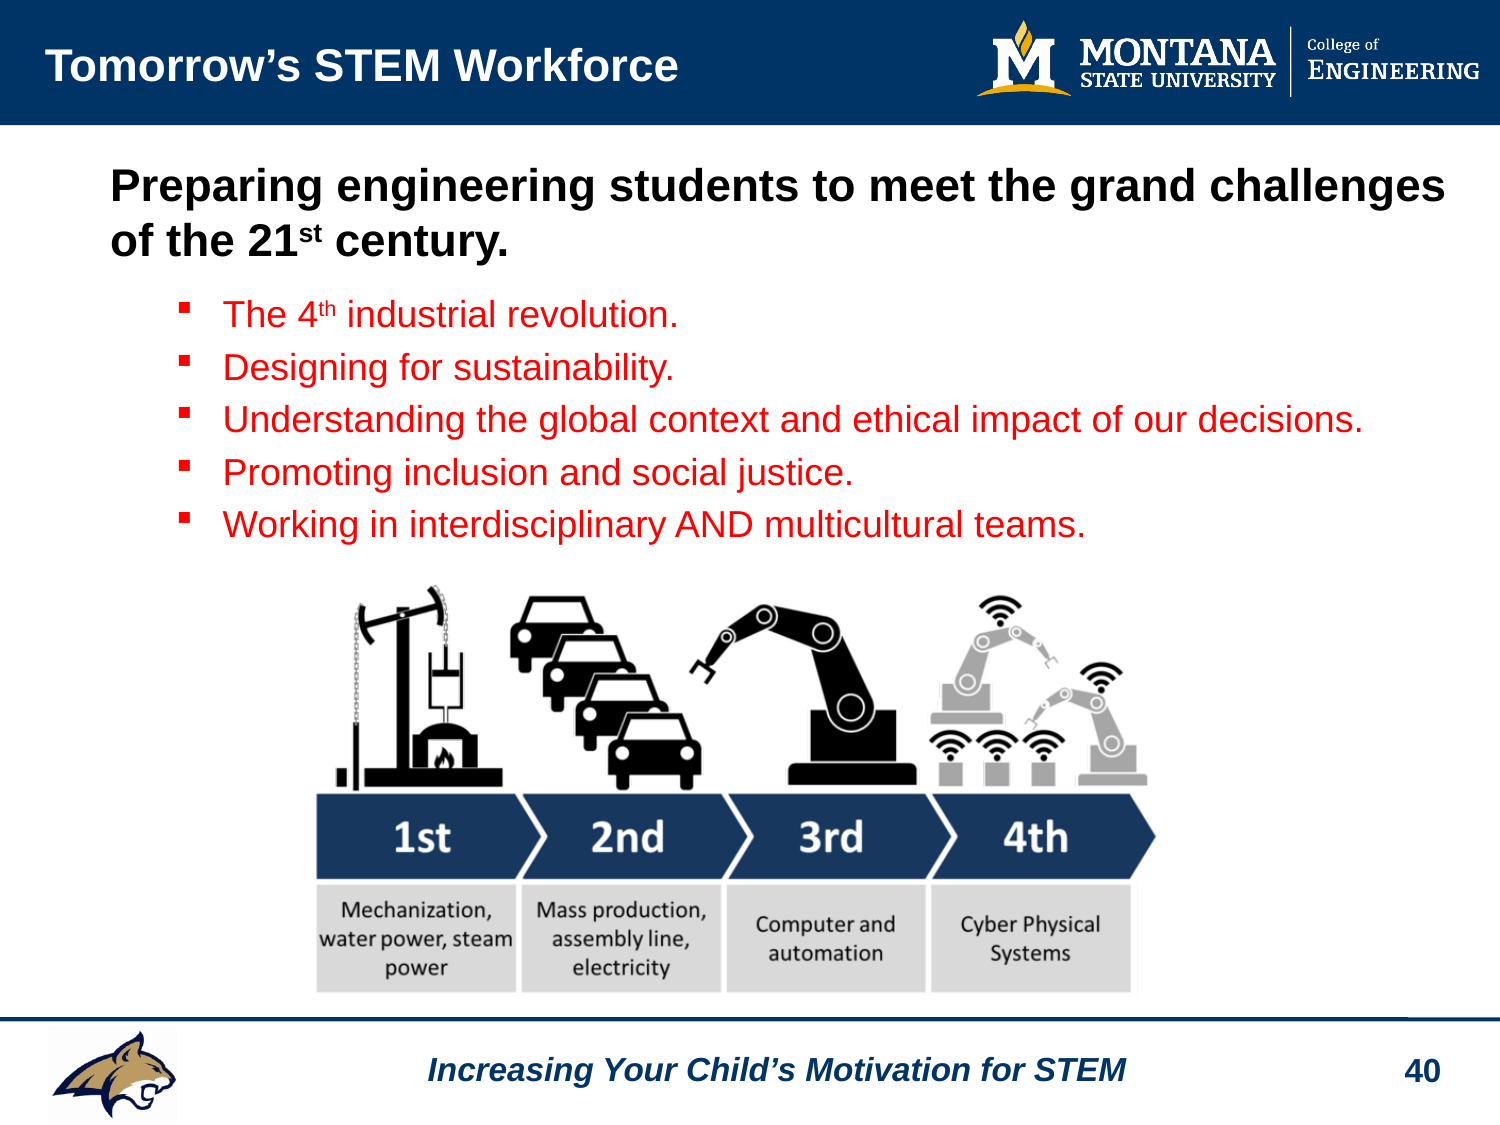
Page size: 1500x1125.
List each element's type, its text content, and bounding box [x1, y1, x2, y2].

picture [48, 1026, 177, 1123]
picture [311, 584, 1162, 998]
title Tomorrow’s STEM Workforce [29, 30, 932, 96]
slide_number 40 [1369, 1042, 1477, 1097]
picture [977, 20, 1479, 97]
list Preparing engineering students to meet the grand challenges of the 21st century. The 4th industrial revolution. Designing for sustainability. Understanding the global context and ethical impact of our decisions. Promoting inclusion and social justice. Working in interdisciplinary AND multicultural teams. [20, 147, 1479, 997]
